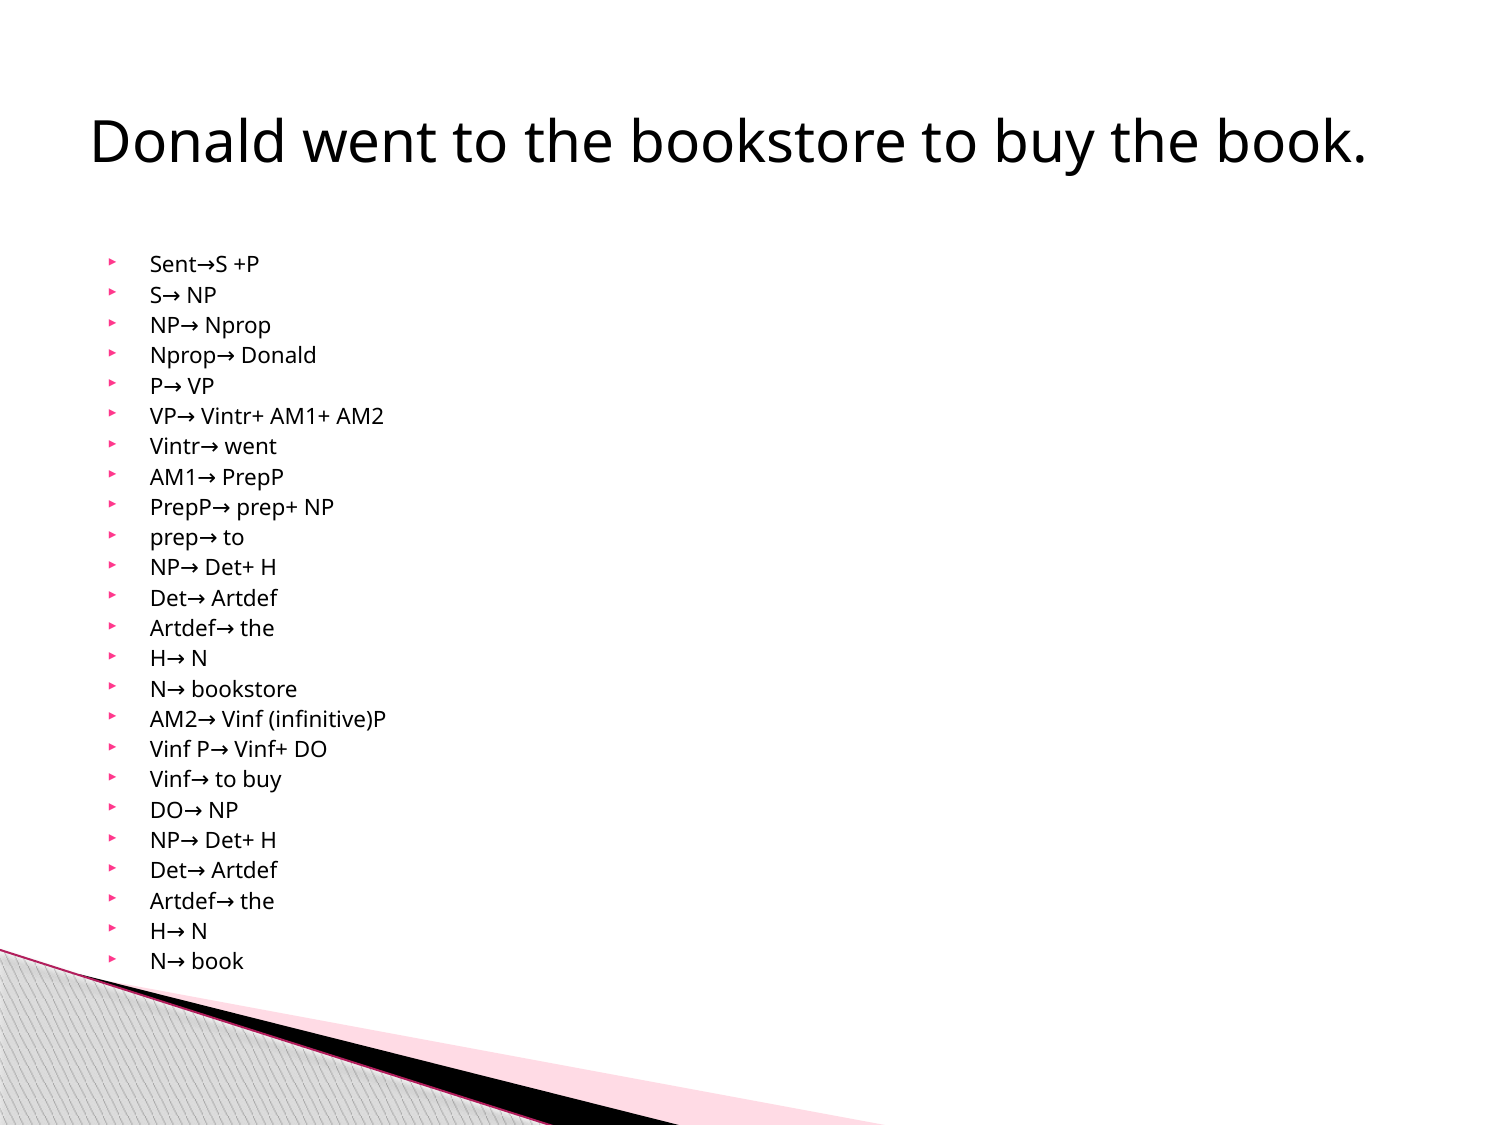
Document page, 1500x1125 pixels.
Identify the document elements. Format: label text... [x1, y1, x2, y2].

list Sent→S +P S→ NP NP→ Nprop Nprop→ Donald P→ VP VP→ Vintr+ AM1+ AM2 Vintr→ went AM1→ PrepP PrepP→ prep+ NP prep→ to NP→ Det+ H Det→ Artdef Artdef→ the H→ N N→ bookstore AM2→ Vinf (infinitive)P Vinf P→ Vinf+ DO Vinf→ to buy DO→ NP NP→ Det+ H Det→ Artdef Artdef→ the H→ N N→ book [75, 243, 1425, 986]
title Donald went to the bookstore to buy the book. [75, 45, 1425, 233]
